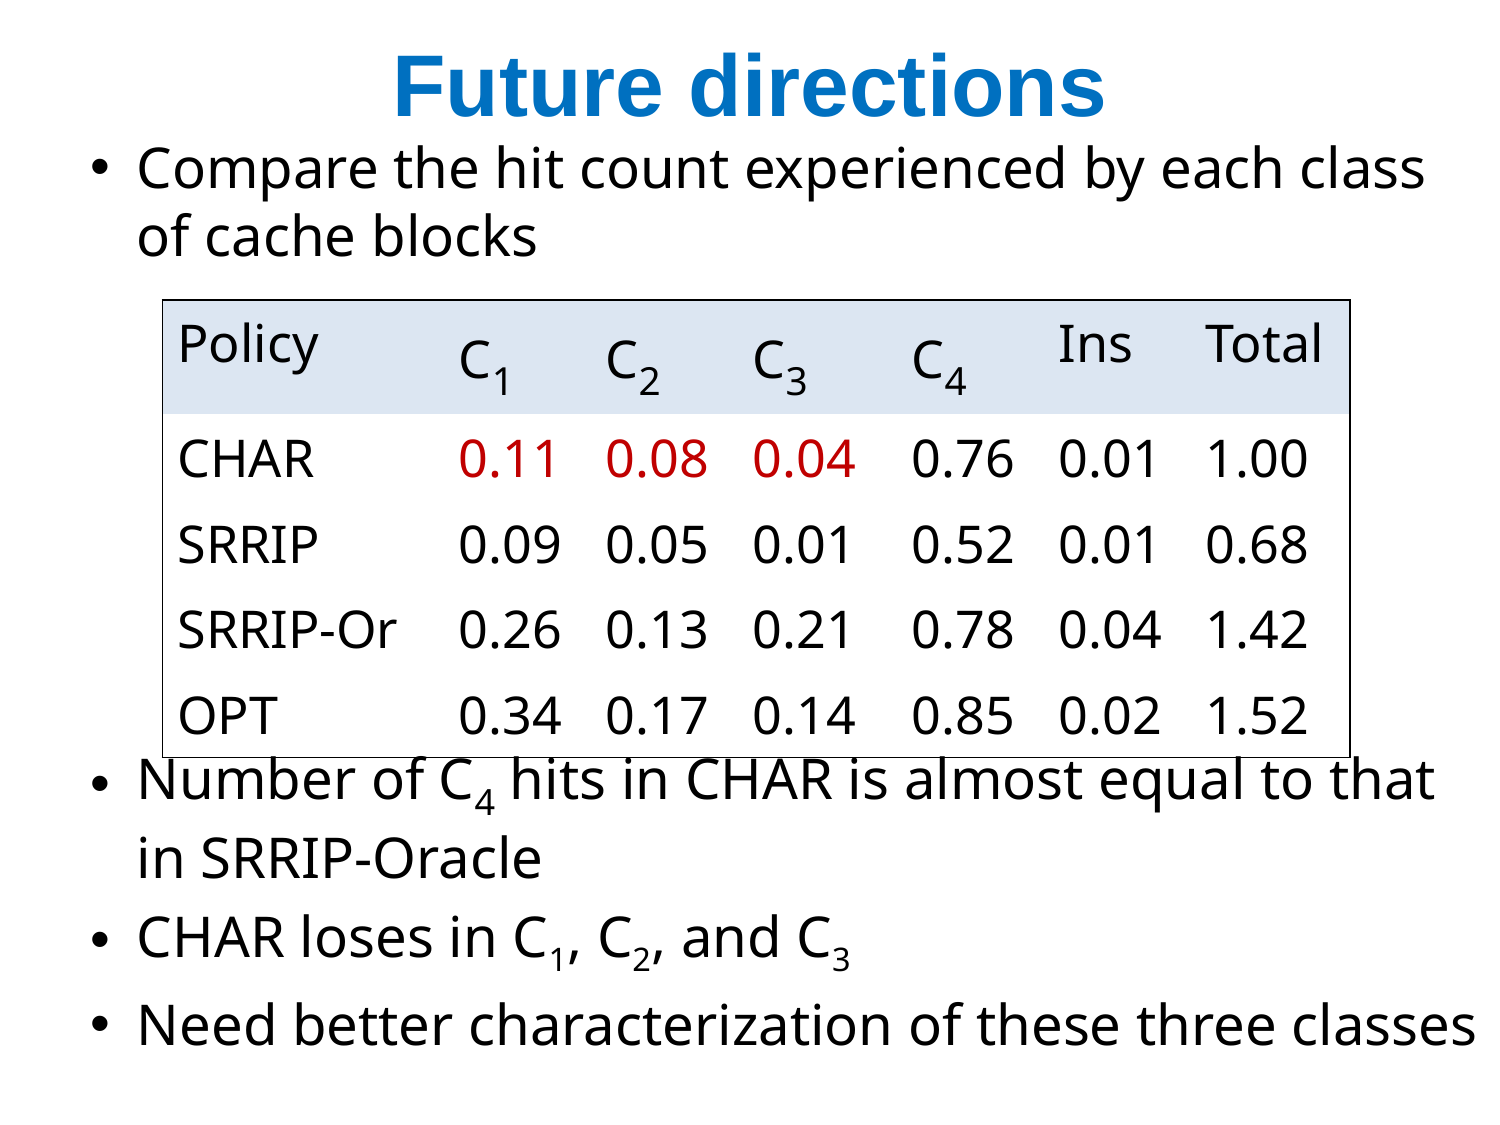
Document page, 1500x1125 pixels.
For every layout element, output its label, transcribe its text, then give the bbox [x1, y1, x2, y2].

table_cell 0.34 [444, 672, 591, 757]
table_cell 1.42 [1191, 586, 1349, 672]
table_cell 0.17 [591, 672, 738, 757]
table_cell 0.02 [1044, 672, 1191, 757]
table_cell CHAR [163, 414, 444, 500]
table_cell 0.68 [1191, 500, 1349, 586]
table_cell 0.21 [738, 586, 897, 672]
table_cell 0.76 [897, 414, 1044, 500]
table_cell 0.08 [591, 414, 738, 500]
table_cell 0.78 [897, 586, 1044, 672]
table_cell 0.04 [738, 414, 897, 500]
table_cell 0.05 [591, 500, 738, 586]
table_header C3 [738, 301, 897, 414]
list Compare the hit count experienced by each class of cache blocks Number of C4 hits in CHAR is almost equal to that in SRRIP-Oracle CHAR loses in C1, C2, and C3 Need better characterization of these three classes [75, 125, 1500, 1125]
table_cell 0.01 [738, 500, 897, 586]
table_cell 0.01 [1044, 500, 1191, 586]
table_cell 0.04 [1044, 586, 1191, 672]
table_cell 1.00 [1191, 414, 1349, 500]
table_cell 0.85 [897, 672, 1044, 757]
title Future directions [0, 0, 1500, 163]
table_cell 0.52 [897, 500, 1044, 586]
table_header C1 [444, 301, 591, 414]
table_header C4 [897, 301, 1044, 414]
table_cell 0.26 [444, 586, 591, 672]
table_cell 0.14 [738, 672, 897, 757]
table_cell 0.01 [1044, 414, 1191, 500]
table_header Policy [163, 301, 444, 414]
table_cell SRRIP-Or [163, 586, 444, 672]
table_header Total [1191, 301, 1349, 414]
table_cell SRRIP [163, 500, 444, 586]
table_cell 0.09 [444, 500, 591, 586]
table_cell OPT [163, 672, 444, 757]
table_cell 1.52 [1191, 672, 1349, 757]
table_cell 0.11 [444, 414, 591, 500]
table_header C2 [591, 301, 738, 414]
table_cell 0.13 [591, 586, 738, 672]
table_header Ins [1044, 301, 1191, 414]
